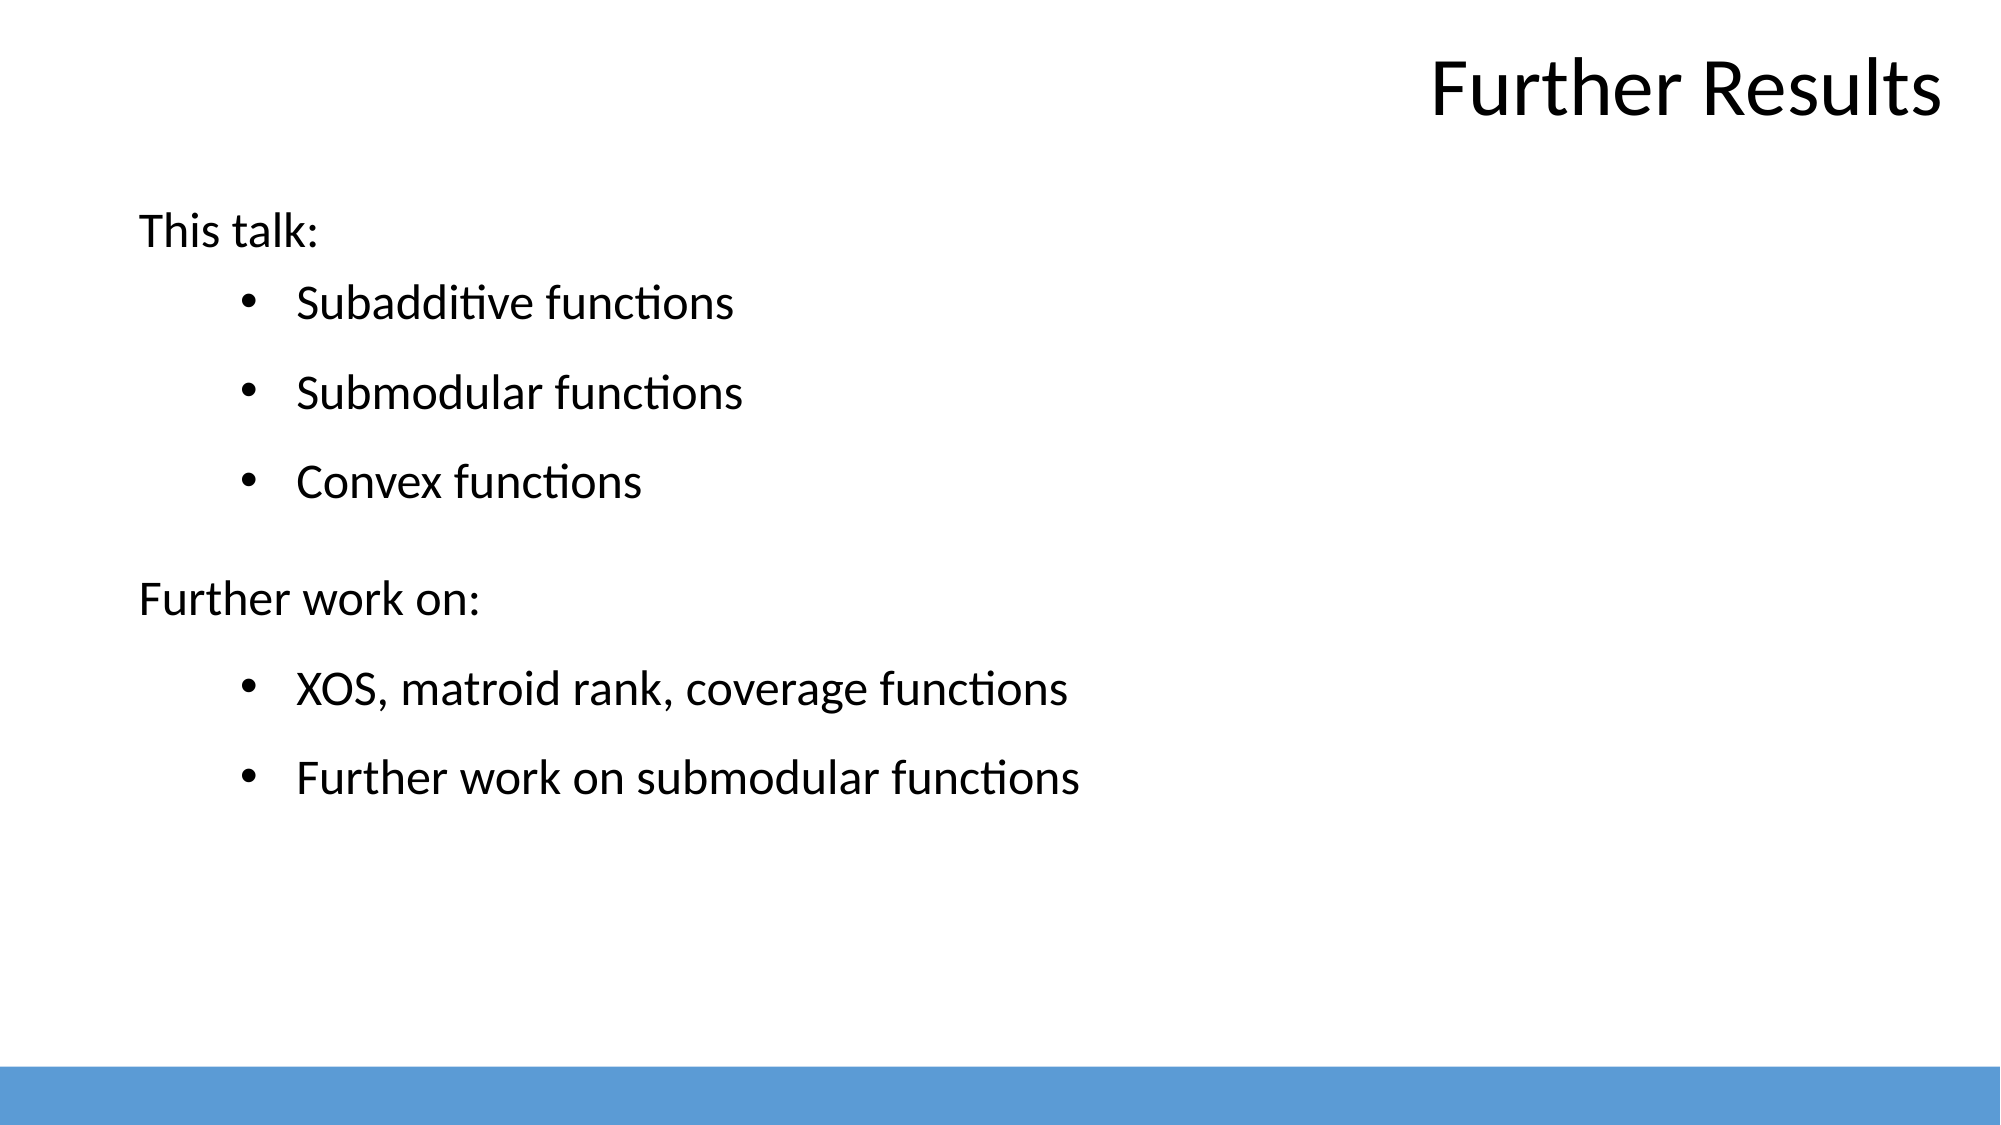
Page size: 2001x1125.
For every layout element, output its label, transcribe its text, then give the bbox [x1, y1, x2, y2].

text_box Subadditive functions [225, 262, 1261, 338]
text_box Further Results [1415, 25, 1959, 140]
text_box Further work on: [124, 558, 1160, 633]
text_box This talk: [124, 190, 1160, 265]
text_box Submodular functions [225, 351, 1261, 427]
text_box Convex functions [225, 441, 1261, 517]
footer [662, 1061, 1338, 1122]
text_box XOS, matroid rank, coverage functions [225, 647, 1261, 723]
text_box Further work on submodular functions [225, 737, 1261, 813]
